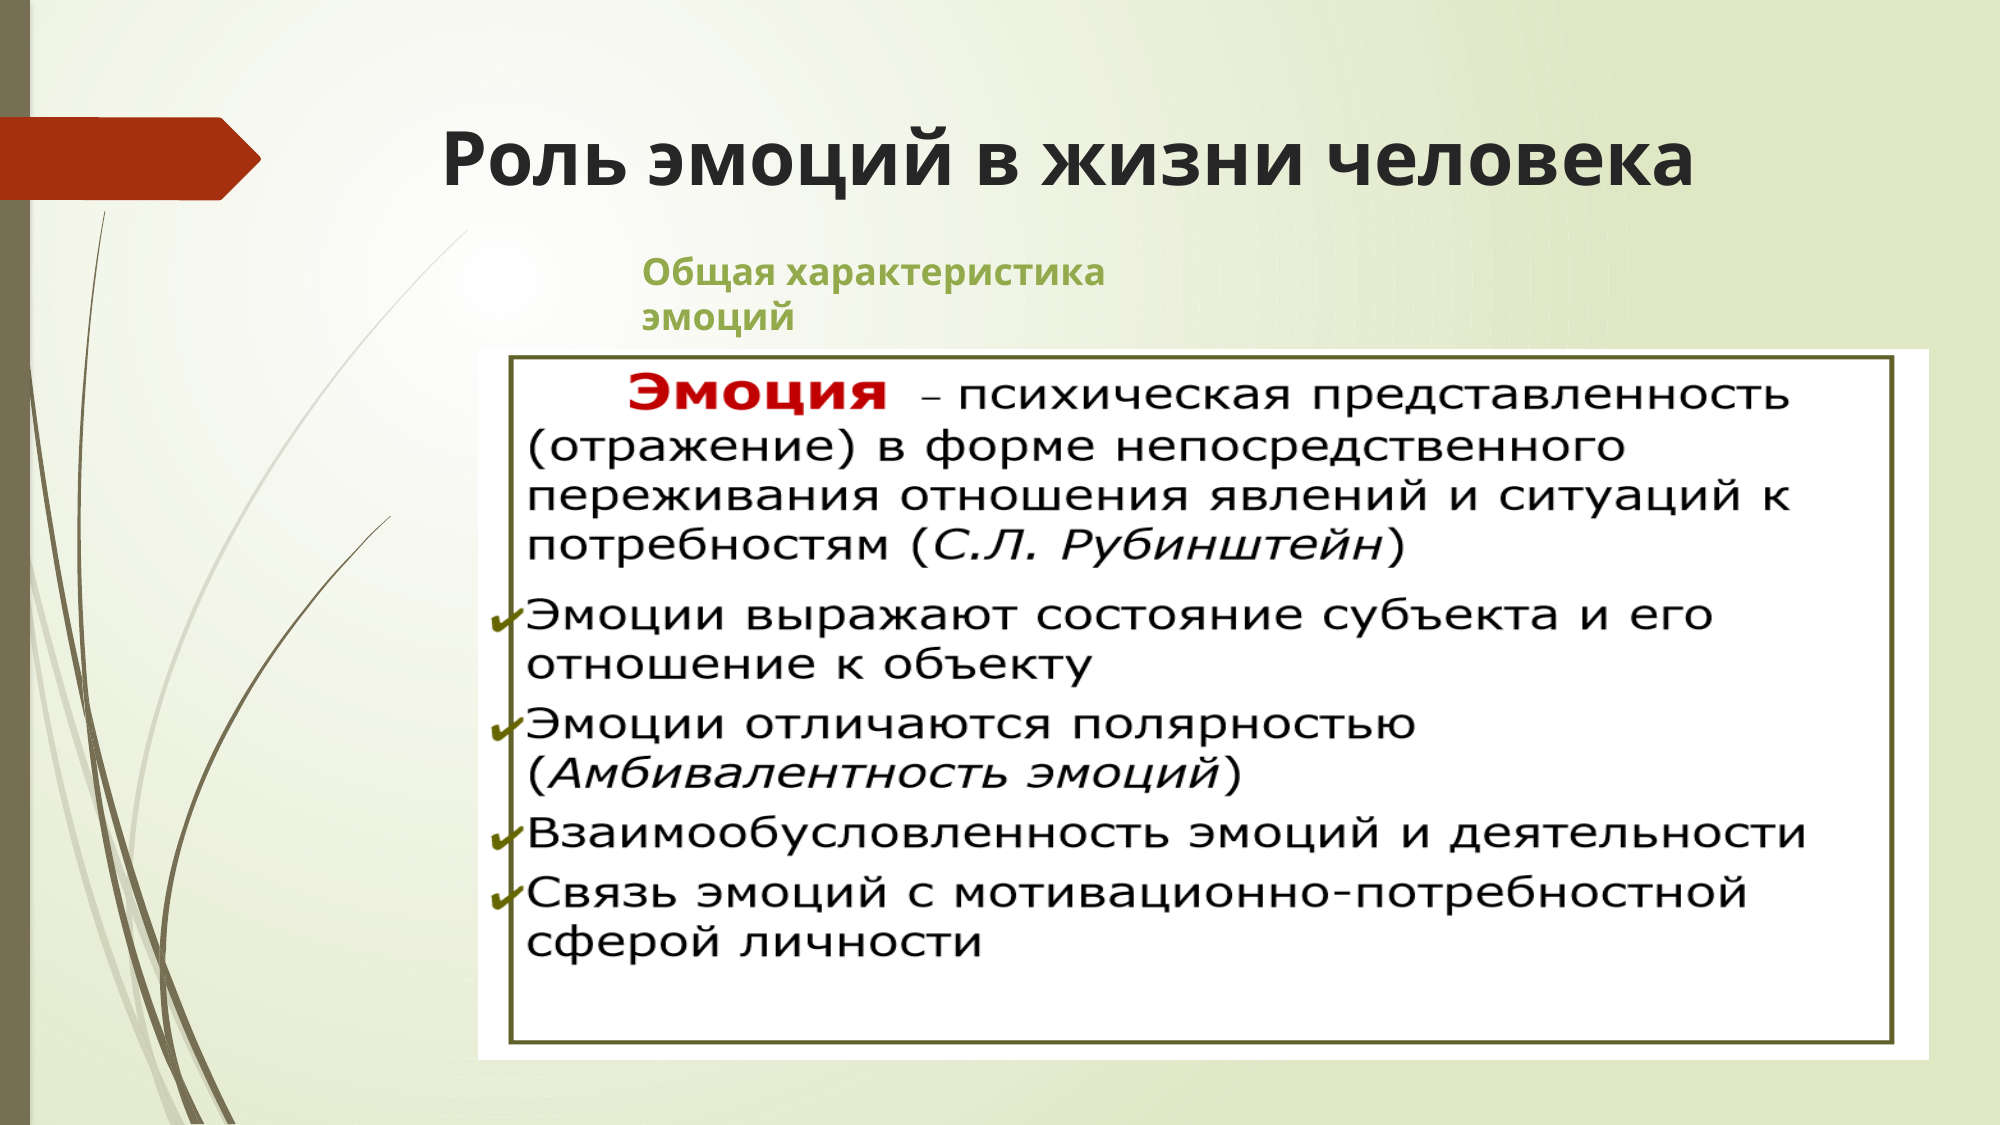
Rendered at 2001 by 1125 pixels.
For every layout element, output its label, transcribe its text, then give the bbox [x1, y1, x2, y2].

title Роль эмоций в жизни человека [425, 102, 1888, 313]
text_box Общая характеристика эмоций [626, 240, 1283, 346]
picture [478, 349, 1929, 1060]
